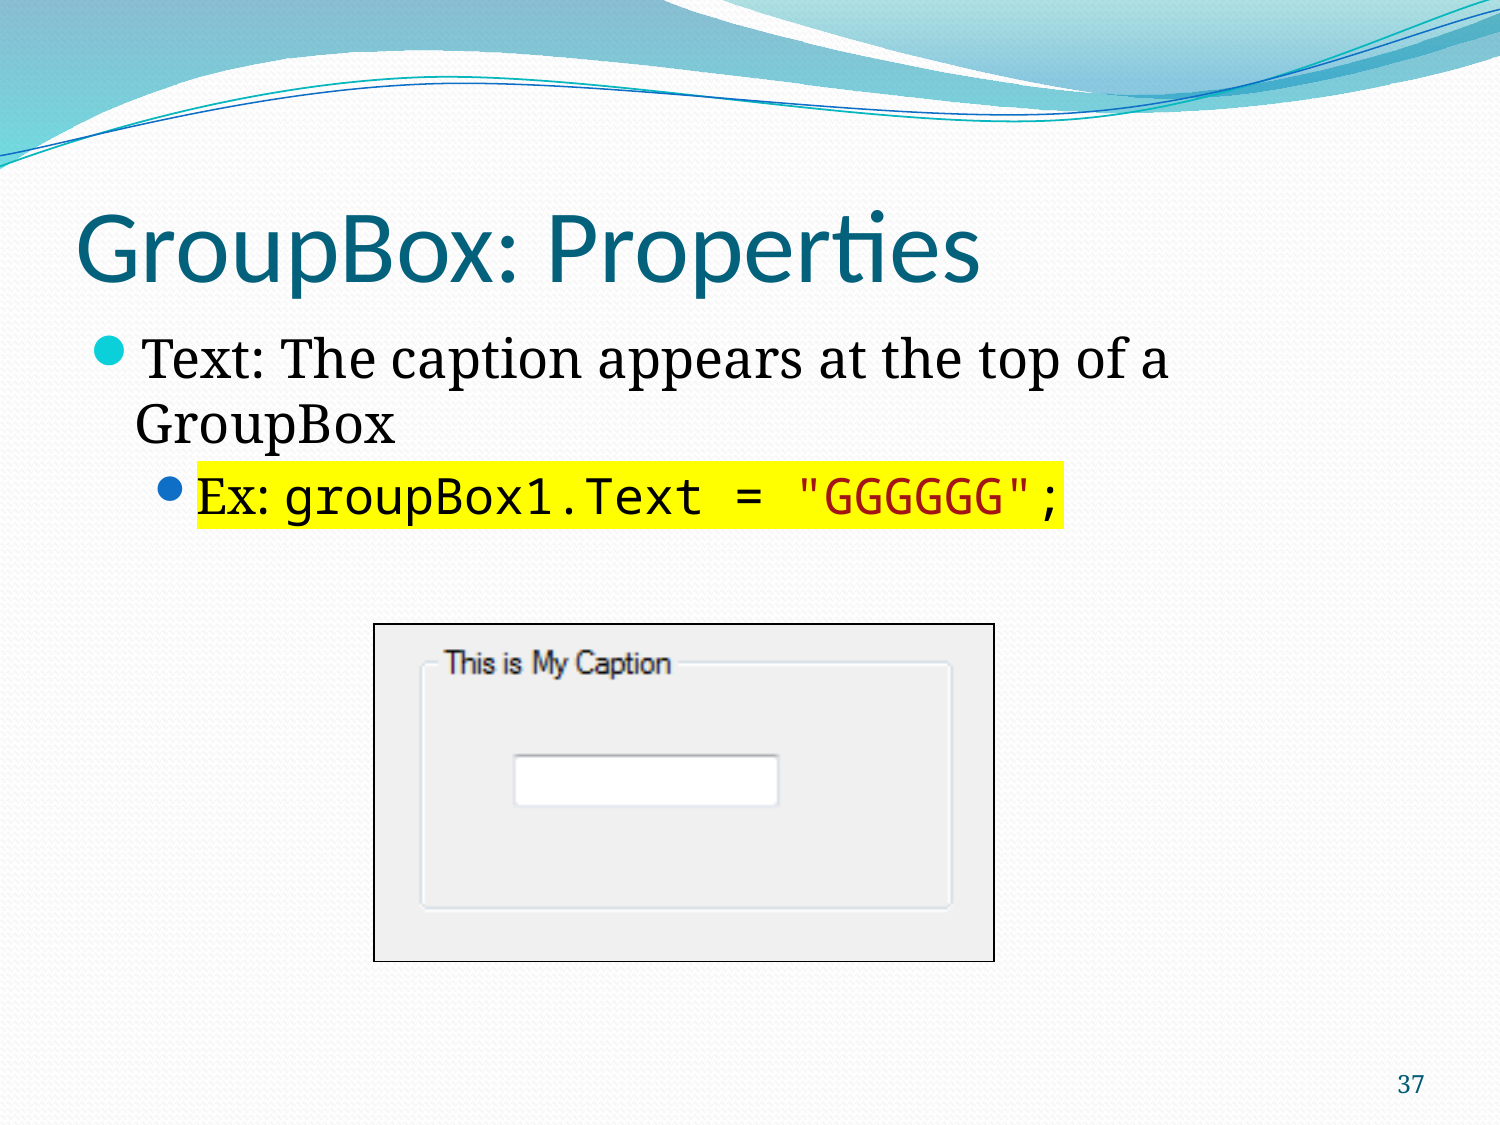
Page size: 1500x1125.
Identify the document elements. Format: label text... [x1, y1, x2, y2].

picture [374, 624, 994, 962]
slide_number 37 [1299, 1042, 1425, 1103]
list Text: The caption appears at the top of a GroupBox Ex: groupBox1.Text = "GGGGGG"; [75, 317, 1425, 1038]
title GroupBox: Properties [75, 115, 1425, 303]
